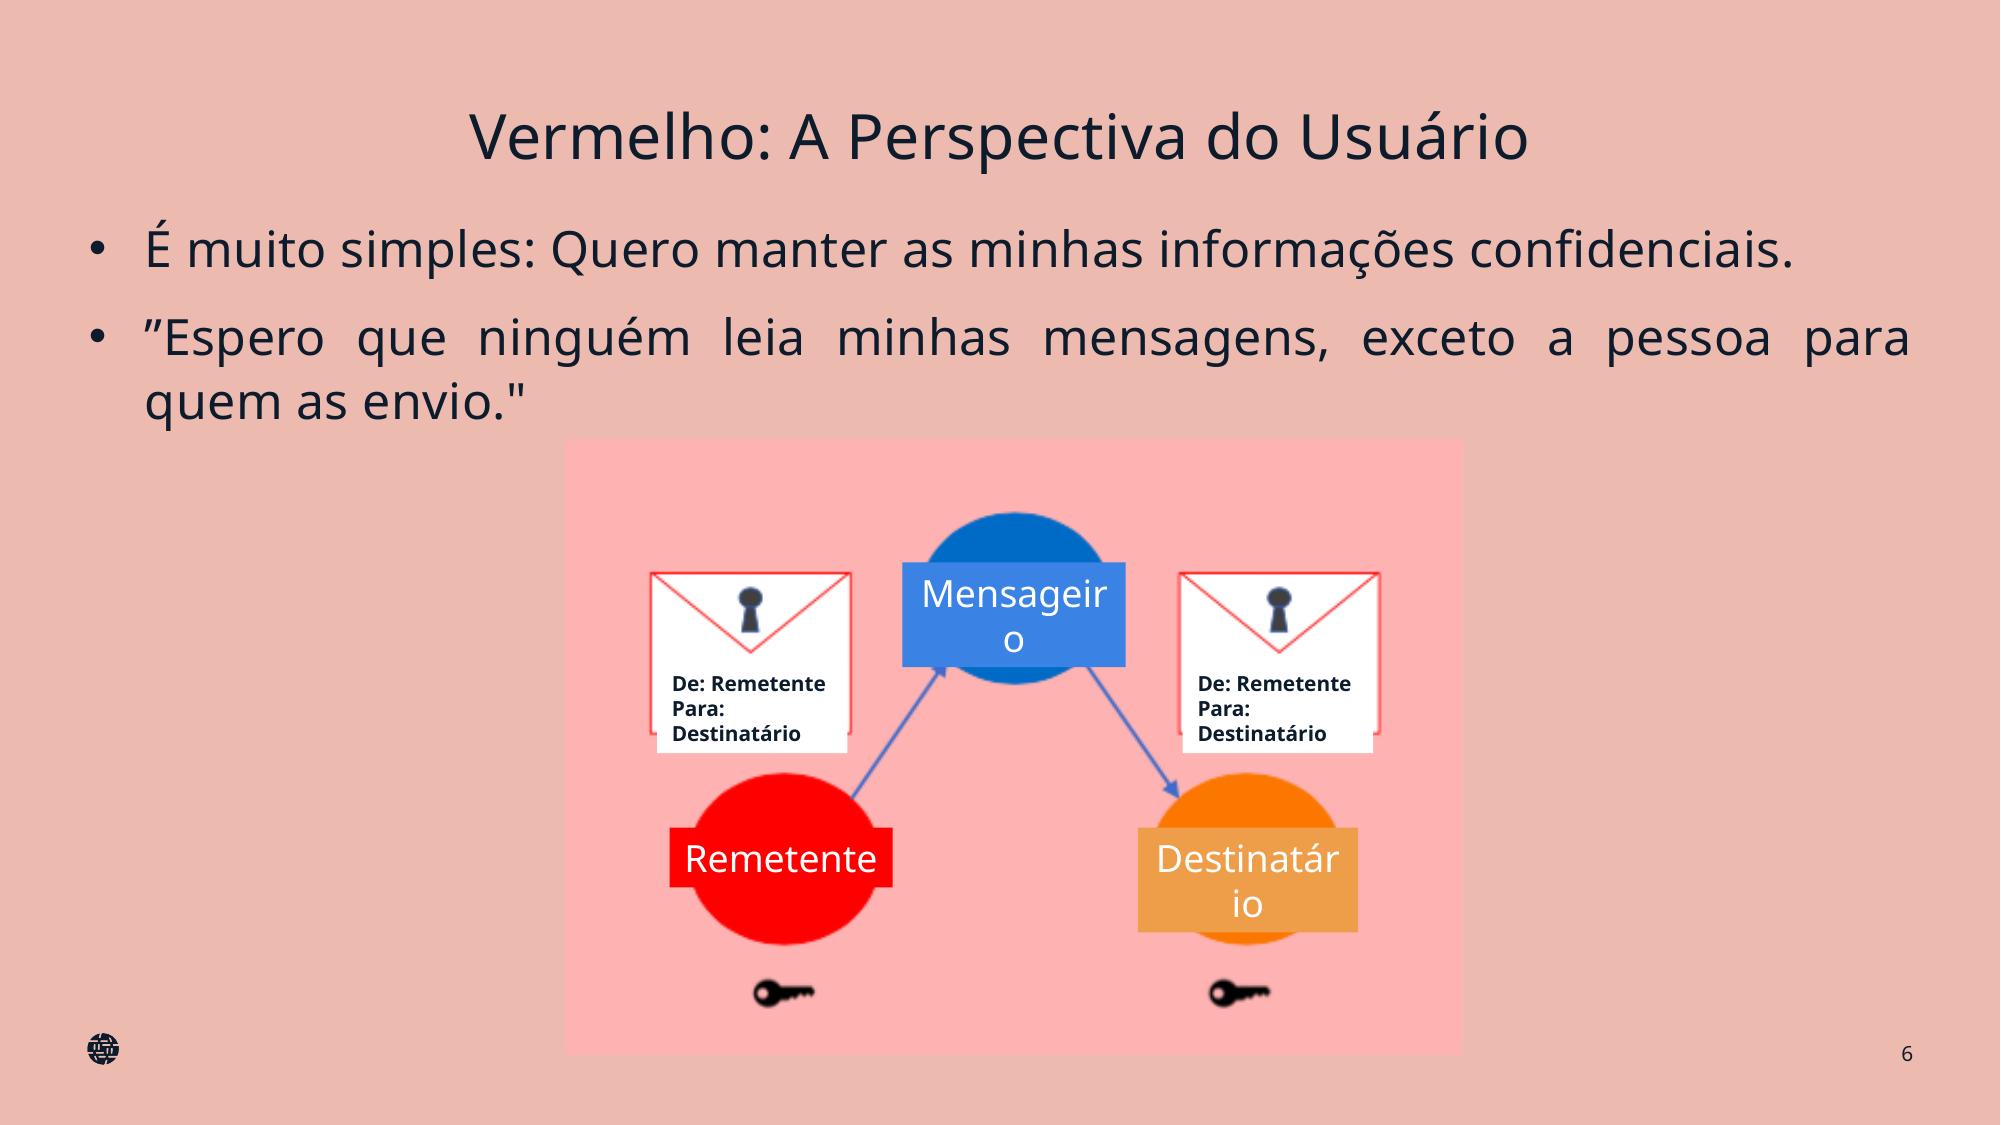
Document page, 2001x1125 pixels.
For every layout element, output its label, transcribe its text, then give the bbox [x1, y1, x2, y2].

list É muito simples: Quero manter as minhas informações confidenciais. ”Espero que ninguém leia minhas mensagens, exceto a pessoa para quem as envio." [88, 213, 1914, 912]
slide_number 6 [1463, 1040, 1913, 1069]
title Vermelho: A Perspectiva do Usuário [88, 93, 1914, 182]
picture [565, 439, 1464, 1055]
